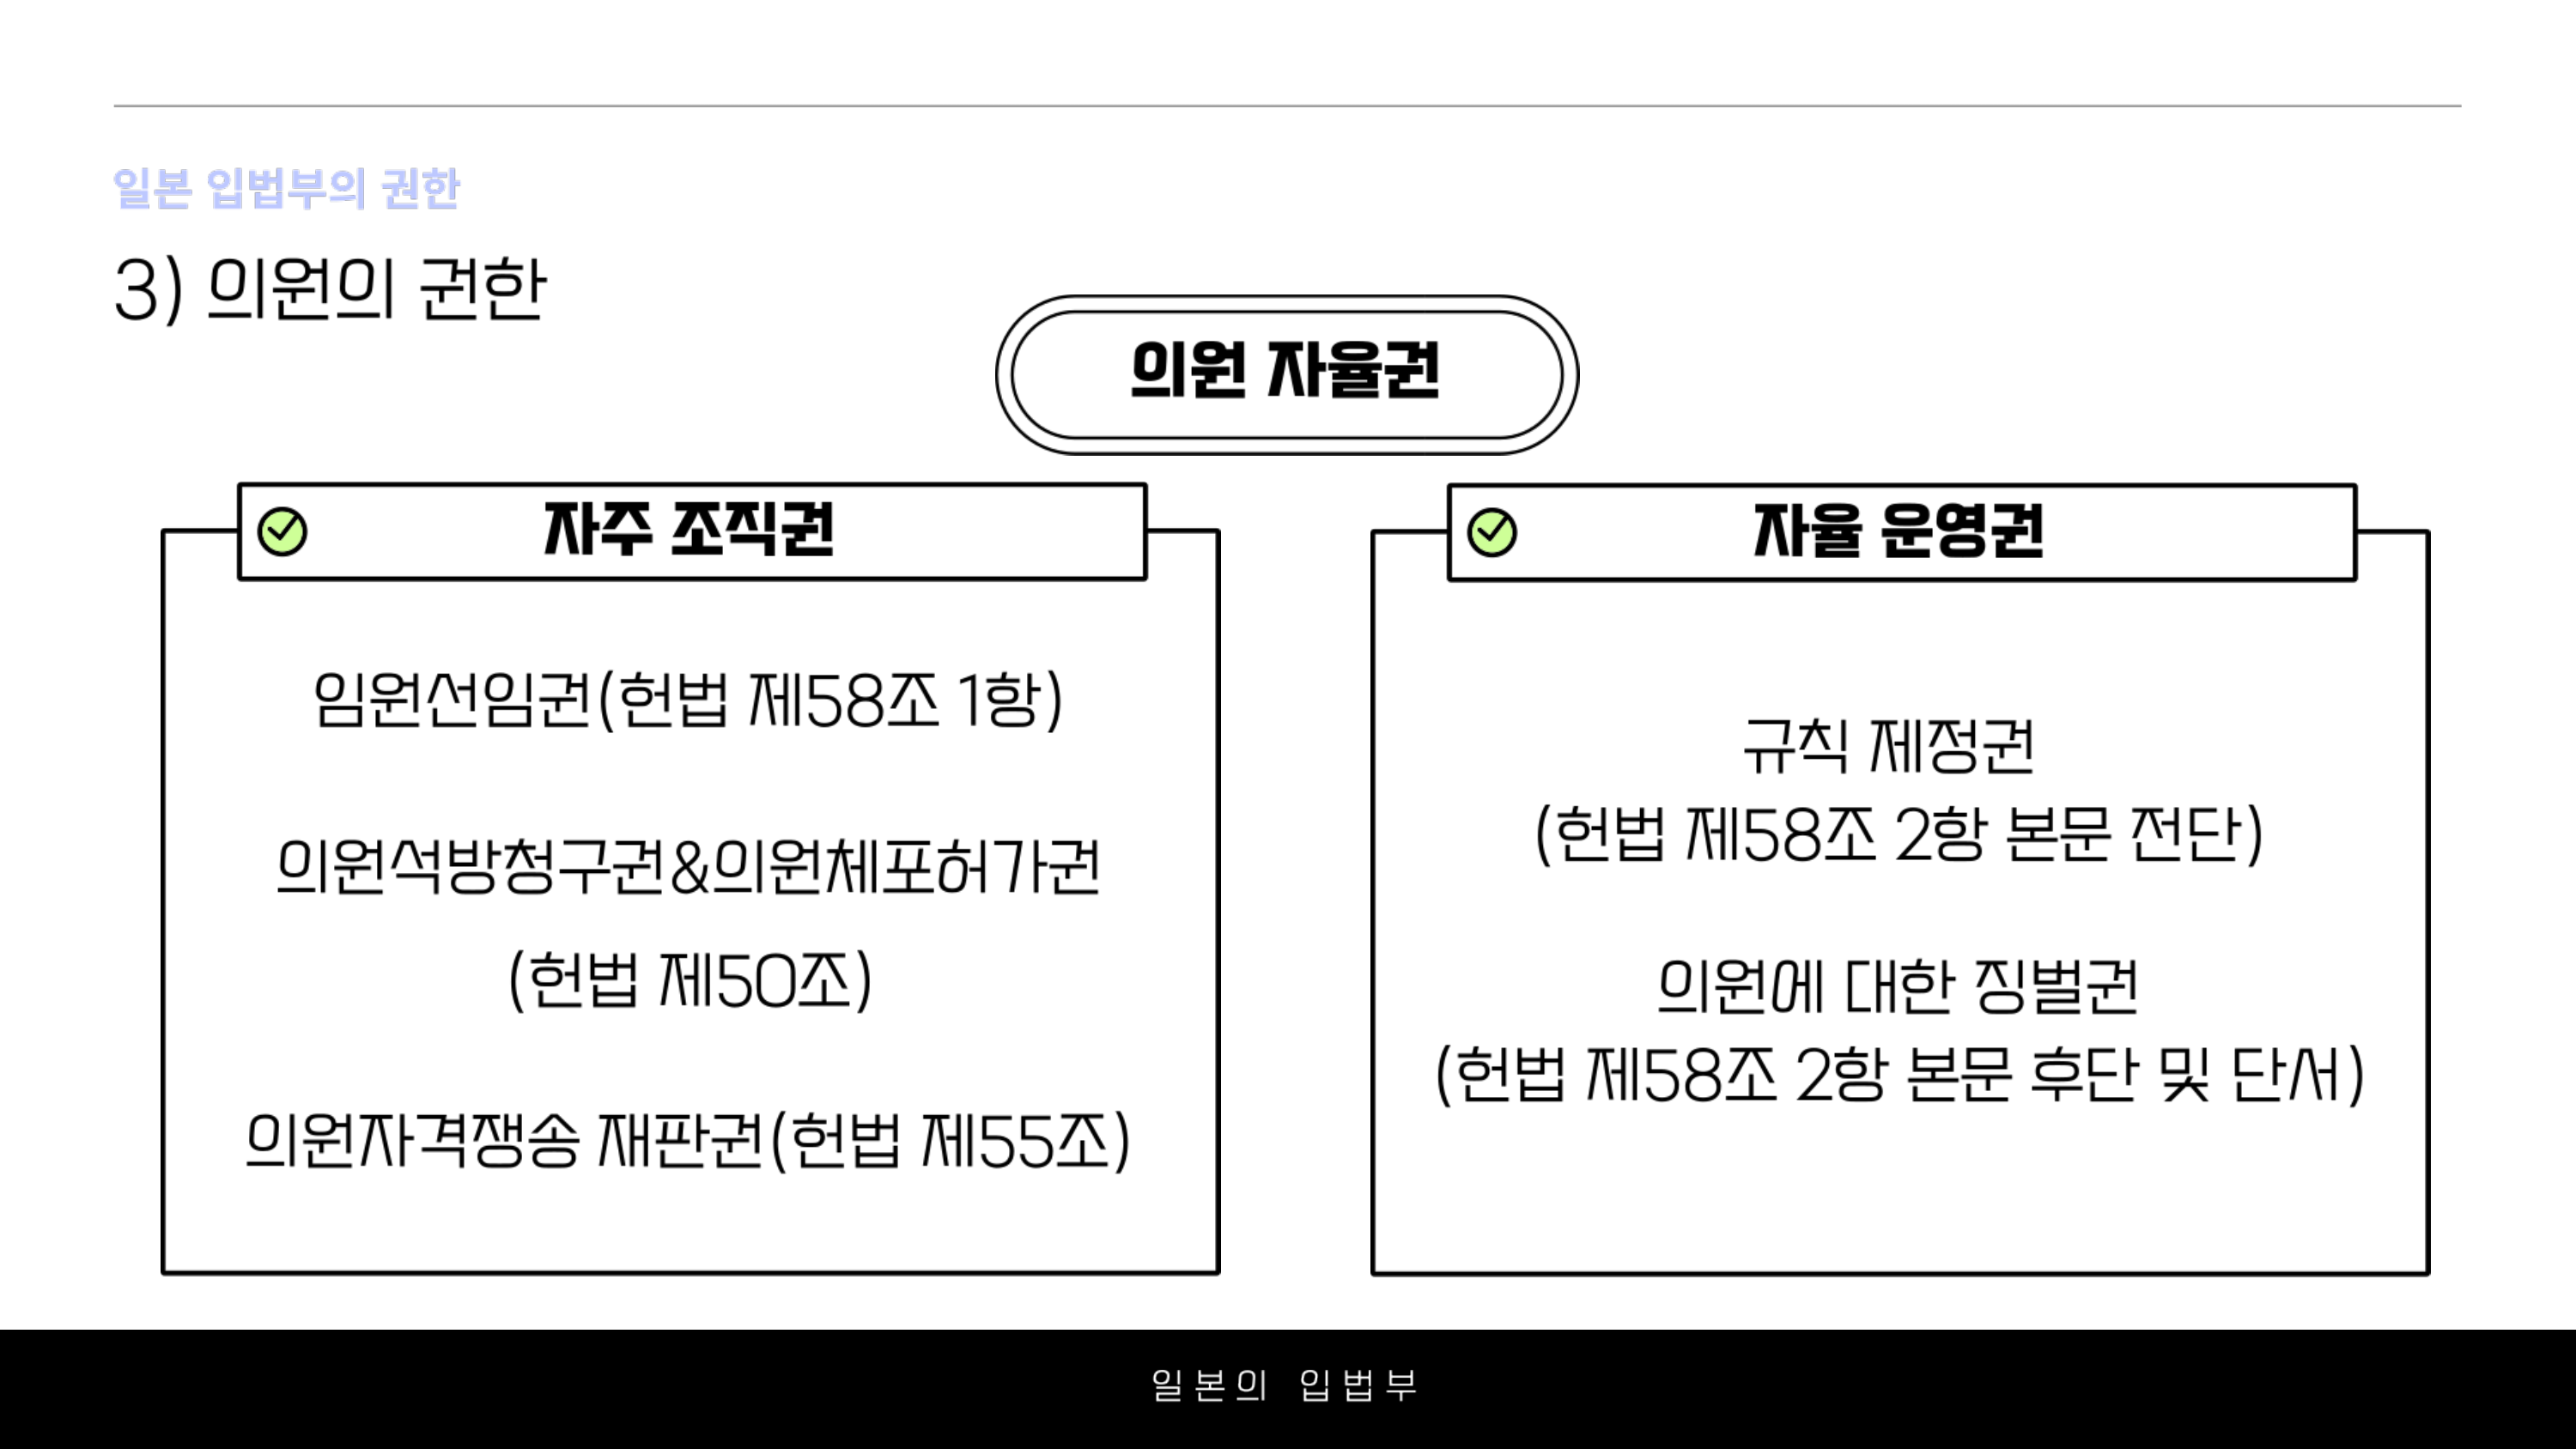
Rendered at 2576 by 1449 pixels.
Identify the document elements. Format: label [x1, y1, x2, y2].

text_box [995, 294, 1581, 456]
picture [204, 638, 1187, 1244]
text_box [1370, 482, 2431, 1277]
picture [0, 1348, 2360, 1446]
text_box [113, 104, 2462, 107]
picture [1400, 684, 2435, 1179]
text_box [160, 481, 1221, 1276]
text_box [0, 1330, 2576, 1449]
picture [356, 304, 2185, 634]
picture [90, 144, 615, 408]
